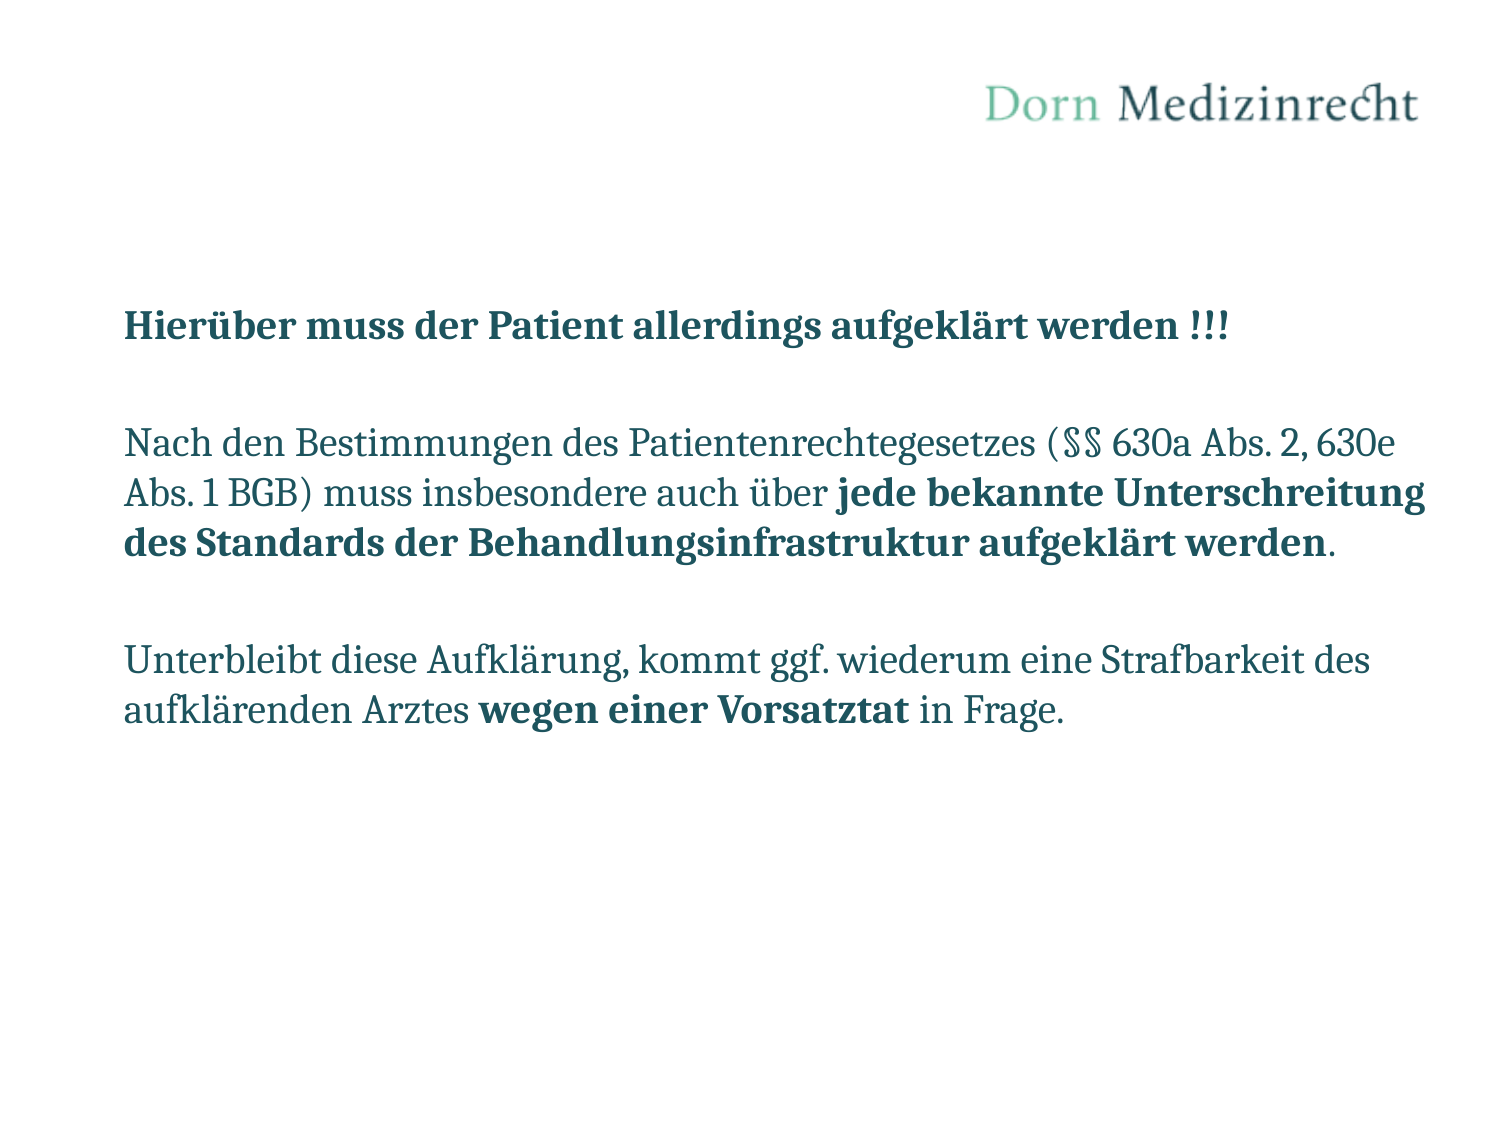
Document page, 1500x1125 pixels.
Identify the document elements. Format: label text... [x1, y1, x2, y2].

list Hierüber muss der Patient allerdings aufgeklärt werden !!! Nach den Bestimmungen des Patientenrechtegesetzes (§§ 630a Abs. 2, 630e Abs. 1 BGB) muss insbesondere auch über jede bekannte Unterschreitung des Standards der Behandlungsinfrastruktur aufgeklärt werden. Unterbleibt diese Aufklärung, kommt ggf. wiederum eine Strafbarkeit des aufklärenden Arztes wegen einer Vorsatztat in Frage. [108, 290, 1459, 858]
picture [950, 8, 1494, 149]
